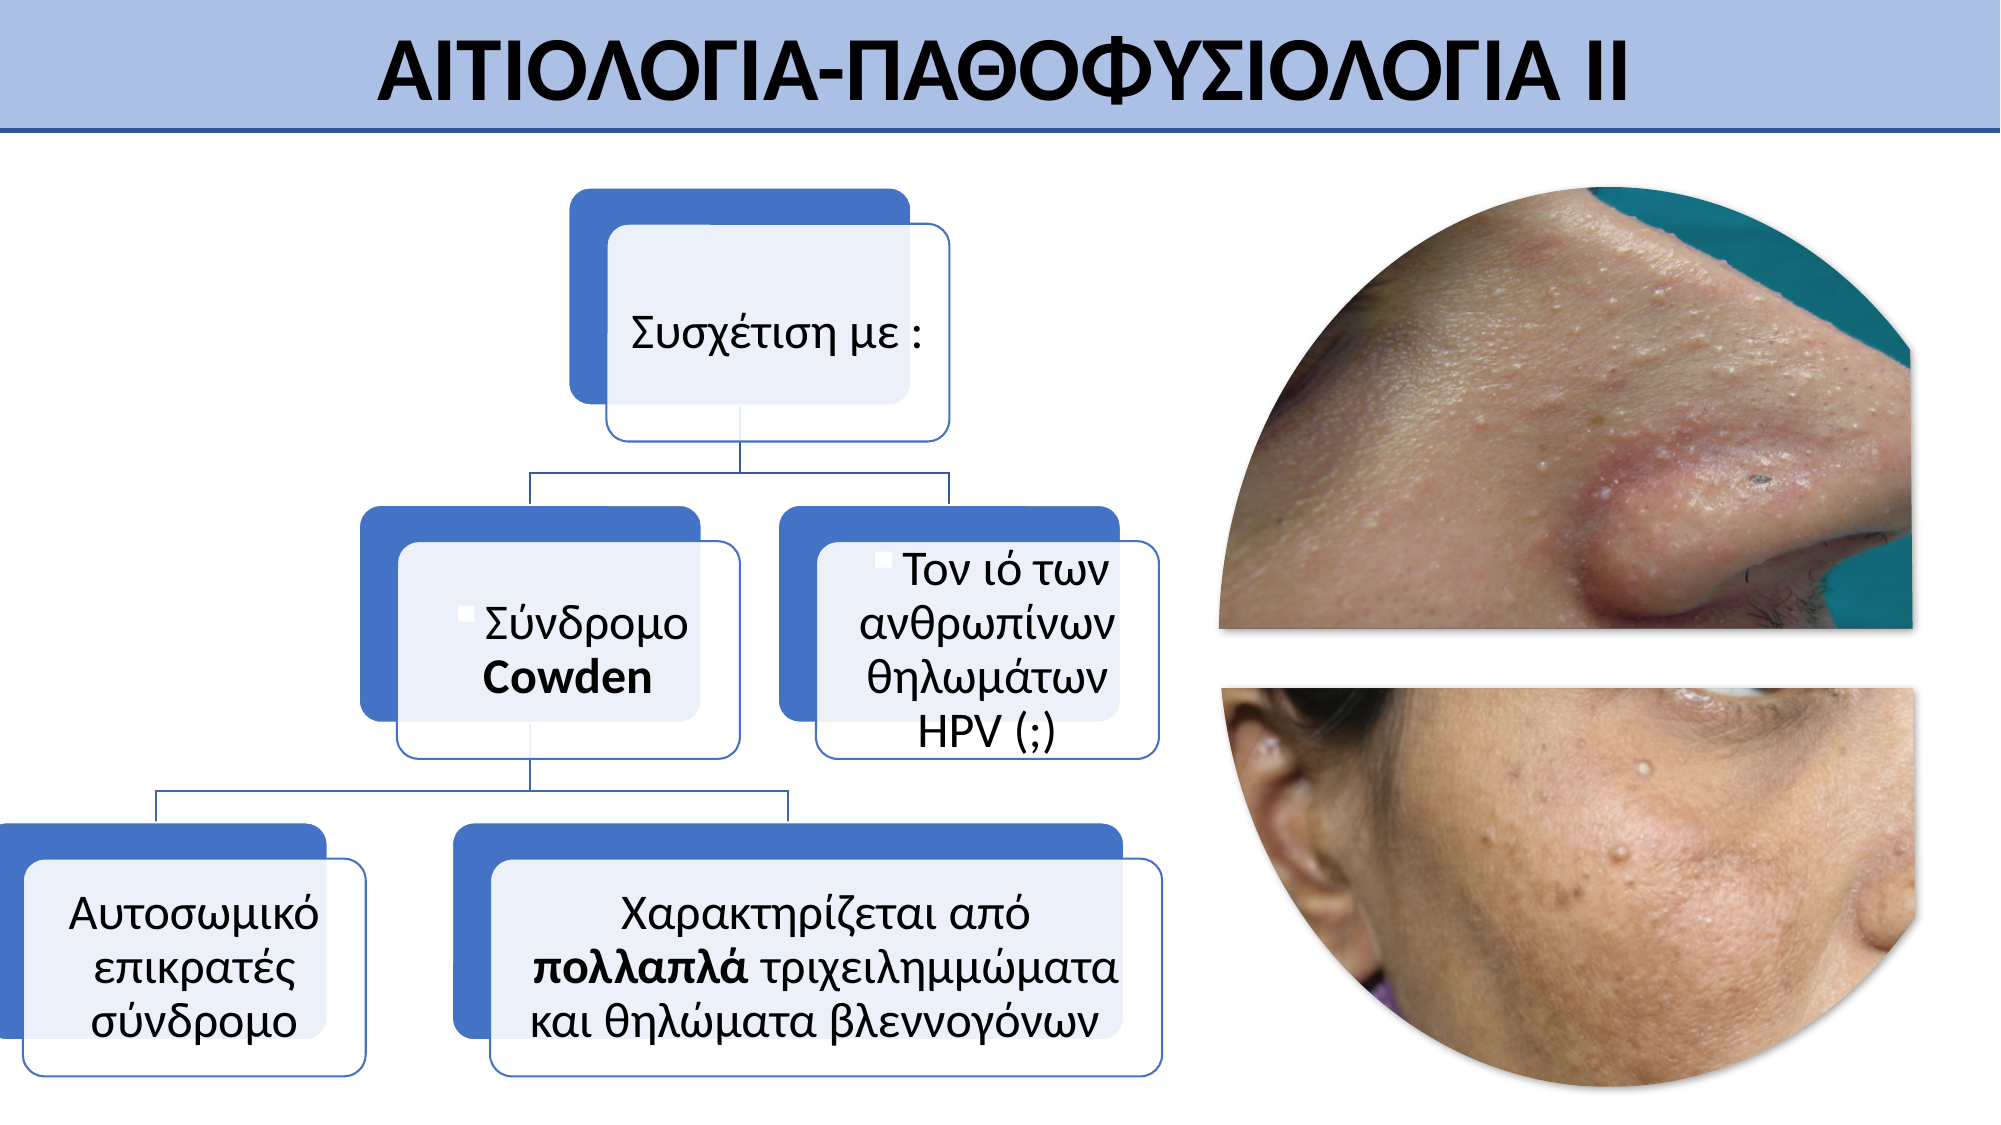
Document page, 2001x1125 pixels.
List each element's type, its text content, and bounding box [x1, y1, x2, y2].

text_box ΑΙΤΙΟΛΟΓΙΑ-ΠΑΘΟΦΥΣΙΟΛΟΓΙΑ IΙ [4, 1, 2000, 127]
picture [1218, 186, 2000, 1088]
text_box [0, 187, 1218, 1077]
